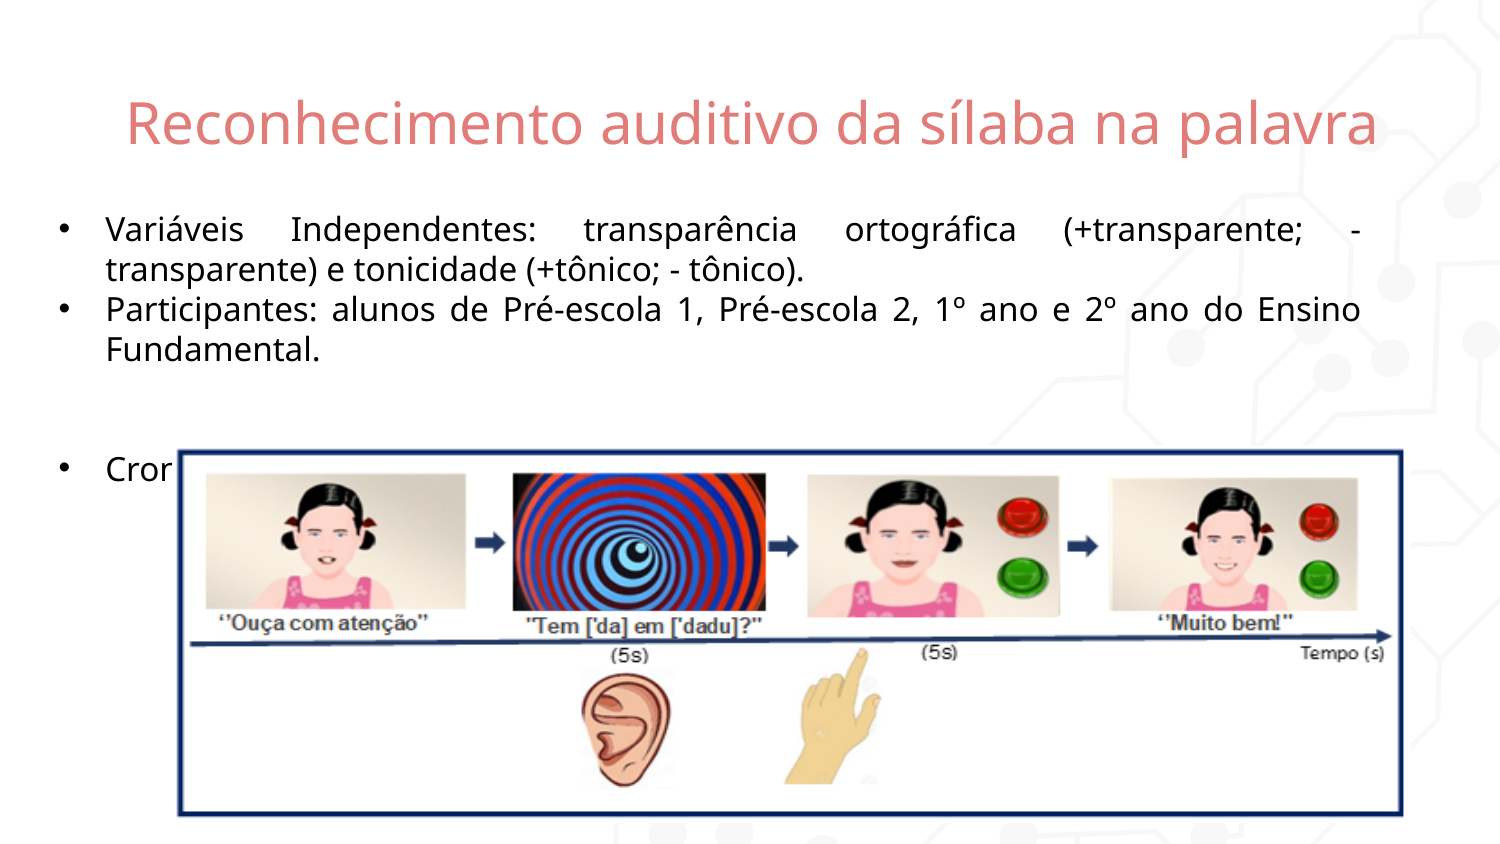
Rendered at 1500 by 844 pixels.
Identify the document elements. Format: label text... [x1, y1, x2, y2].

text_box Variáveis Independentes: transparência ortográfica (+transparente; -transparente) e tonicidade (+tônico; - tônico). Participantes: alunos de Pré-escola 1, Pré-escola 2, 1º ano e 2º ano do Ensino Fundamental. Cronologia do teste [43, 200, 1379, 495]
title Reconhecimento auditivo da sílaba na palavra [110, 71, 1411, 166]
picture [171, 446, 1412, 823]
